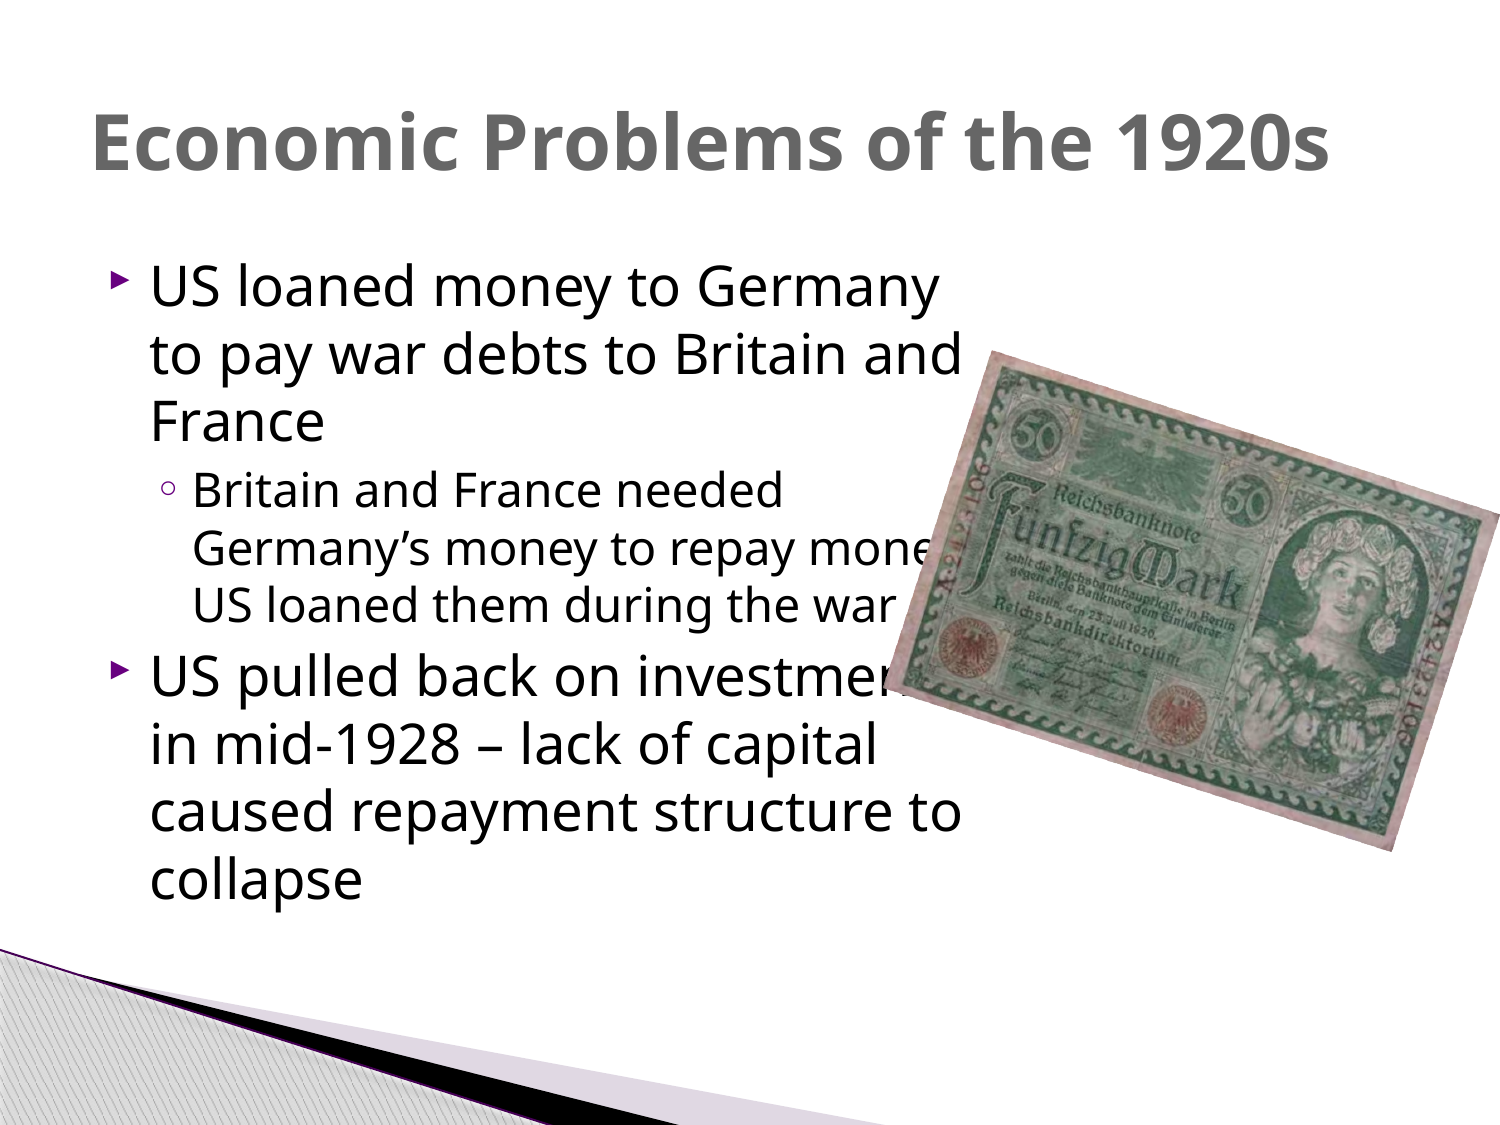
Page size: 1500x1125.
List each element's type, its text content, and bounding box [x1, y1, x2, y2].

title Economic Problems of the 1920s [75, 45, 1425, 233]
picture [884, 351, 1499, 851]
list US loaned money to Germany to pay war debts to Britain and France Britain and France needed Germany’s money to repay money US loaned them during the war US pulled back on investments in mid-1928 – lack of capital caused repayment structure to collapse [75, 243, 1000, 986]
